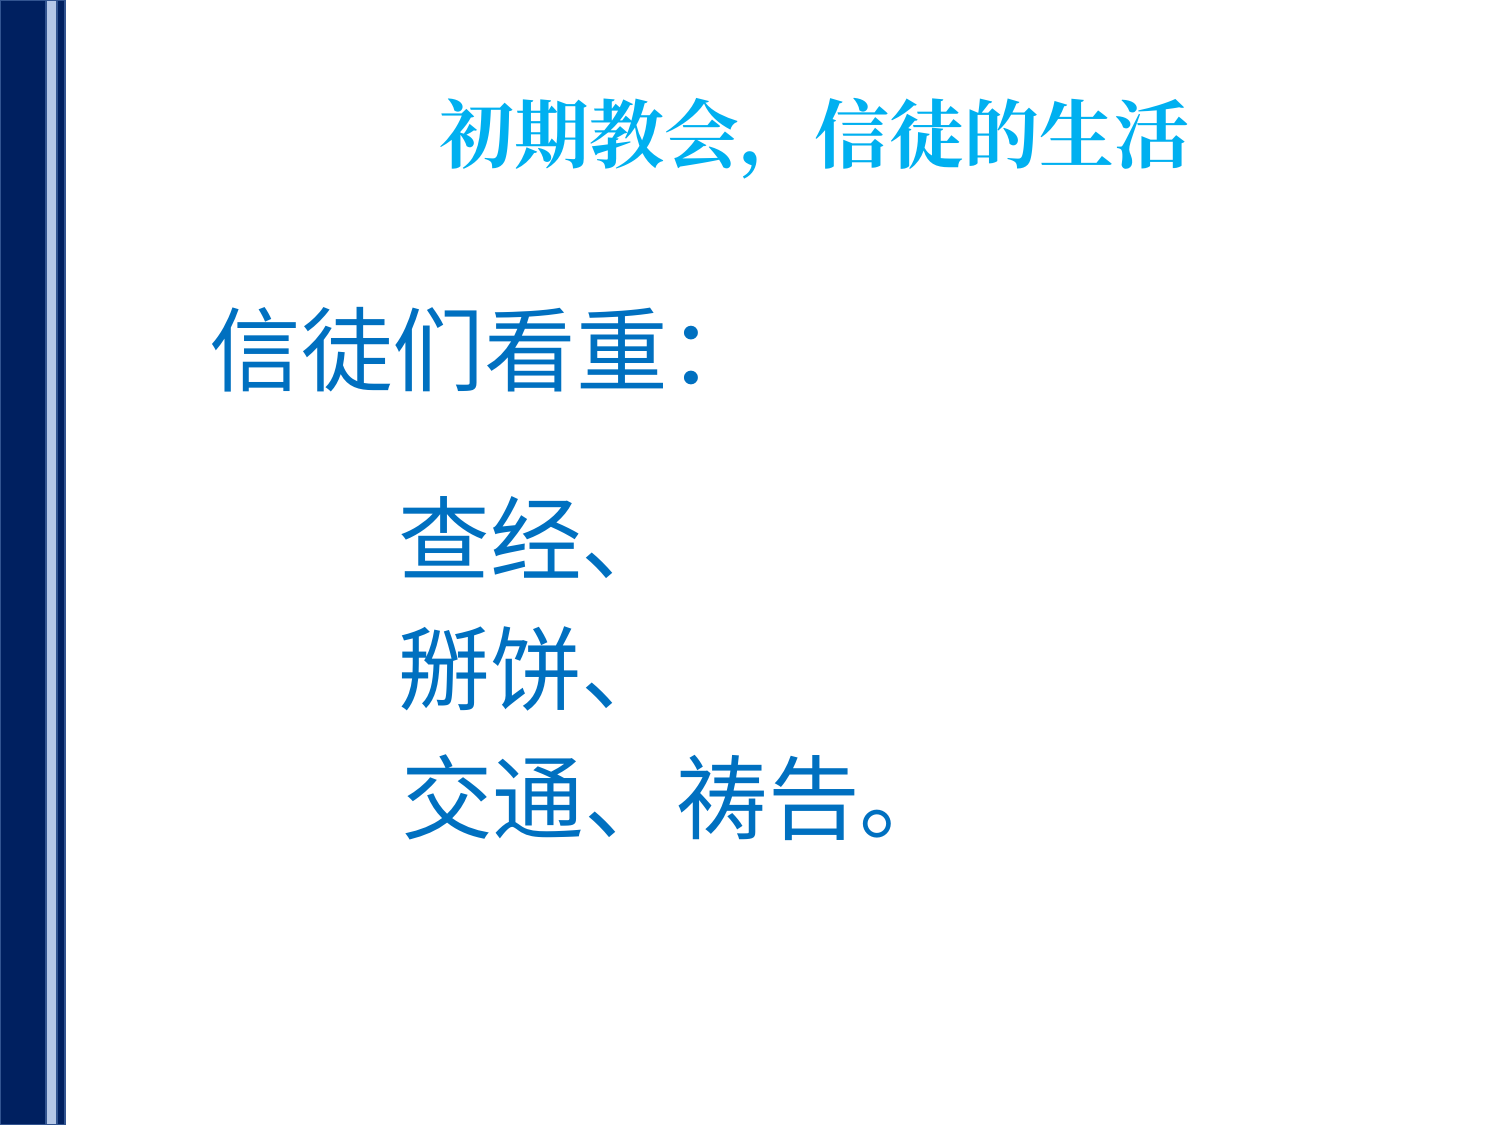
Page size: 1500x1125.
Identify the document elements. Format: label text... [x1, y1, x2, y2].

text_box 初期教会，信徒的生活 [424, 74, 1205, 185]
text_box 查经、 [383, 468, 1134, 597]
text_box 信徒们看重： [194, 278, 1359, 411]
text_box [58, 0, 66, 1125]
text_box 掰饼、 [383, 597, 1134, 729]
text_box [45, 0, 58, 1125]
text_box 交通、祷告。 [386, 727, 967, 859]
text_box [0, 0, 45, 1125]
